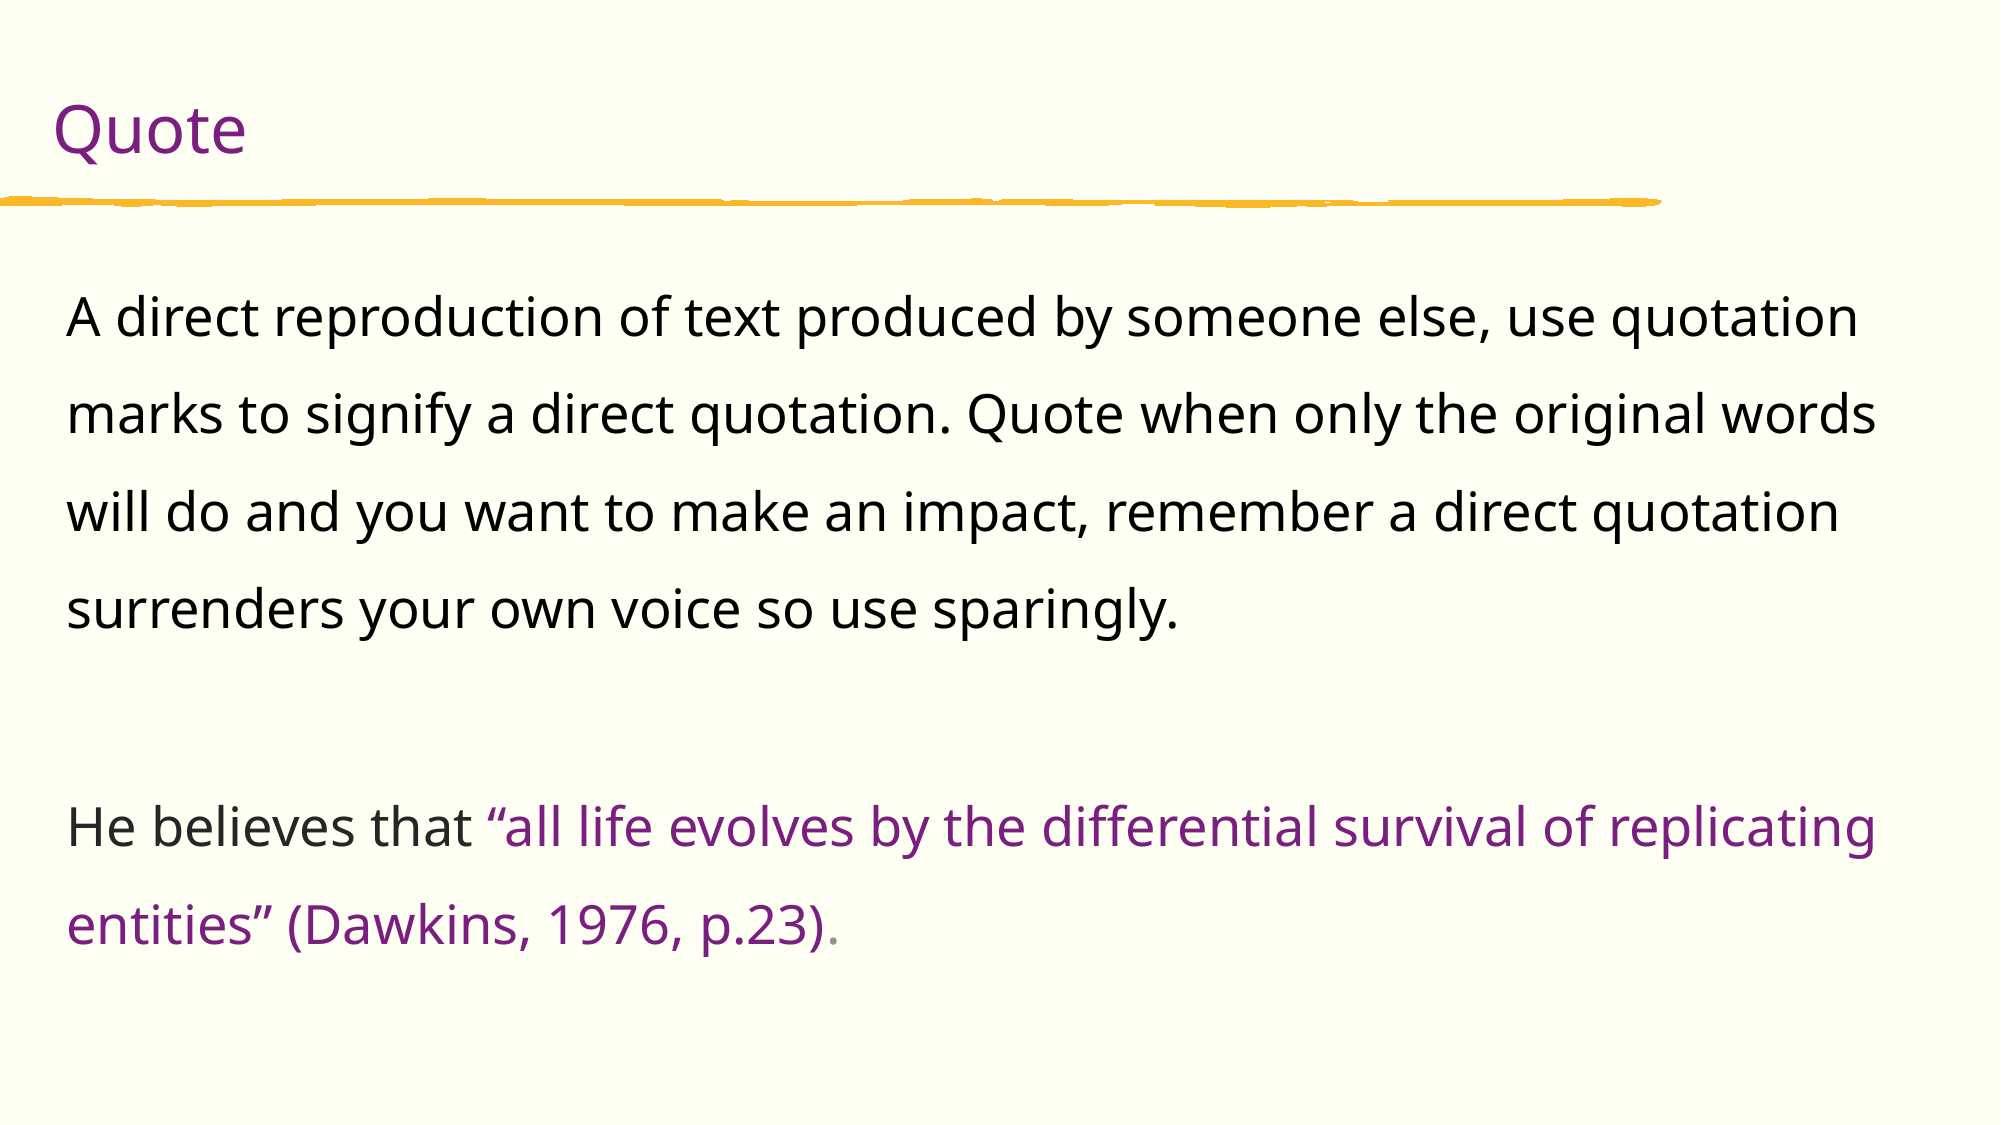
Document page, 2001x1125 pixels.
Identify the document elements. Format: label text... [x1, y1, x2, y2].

list Quote [37, 0, 1676, 166]
picture [0, 196, 51, 208]
list A direct reproduction of text produced by someone else, use quotation marks to signify a direct quotation. Quote when only the original words will do and you want to make an impact, remember a direct quotation surrenders your own voice so use sparingly. He believes that “all life evolves by the differential survival of replicating entities” (Dawkins, 1976, p.23). [51, 165, 1895, 981]
